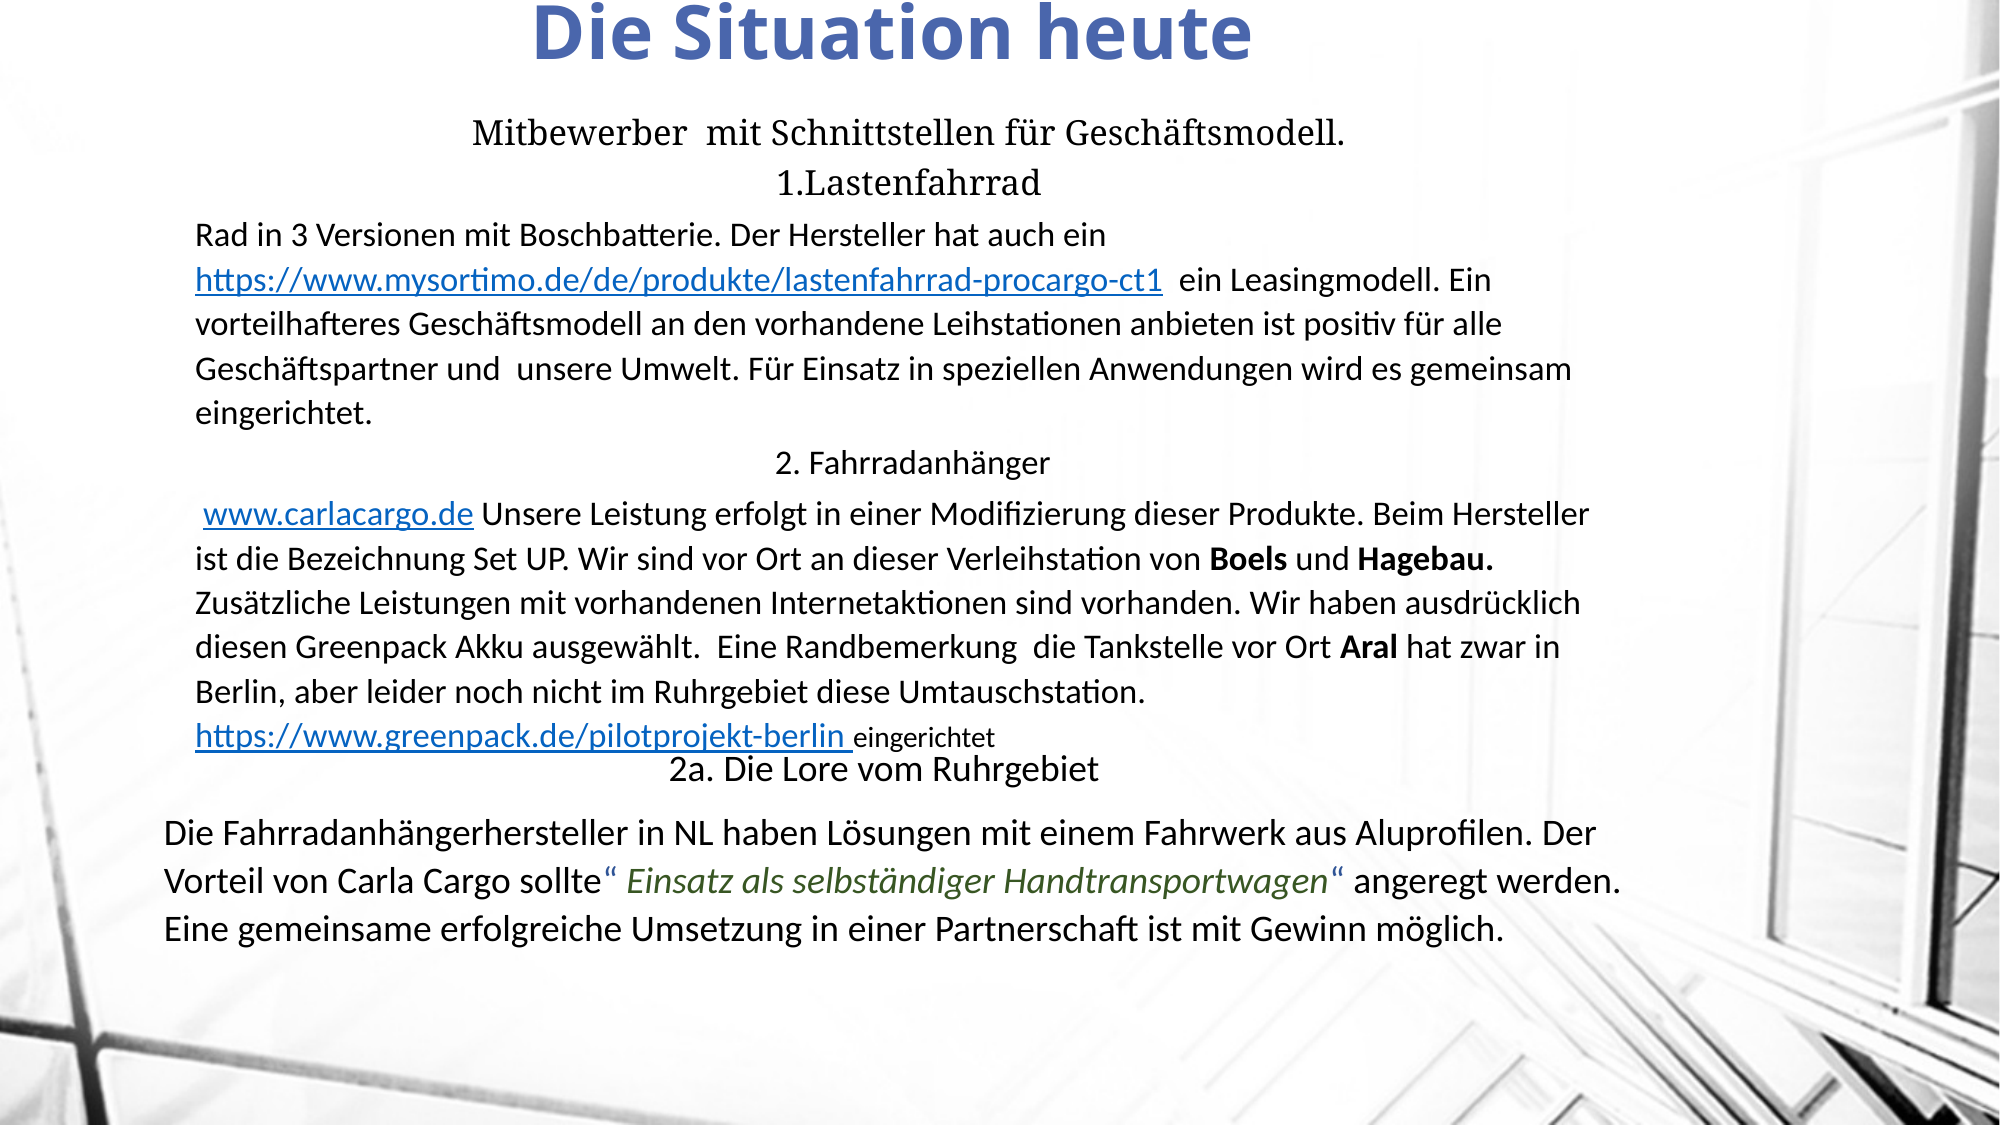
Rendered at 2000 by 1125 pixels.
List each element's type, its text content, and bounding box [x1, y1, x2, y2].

text_box [759, 530, 847, 637]
picture [0, 0, 2000, 1125]
text_box Die Fahrradanhängerhersteller in NL haben Lösungen mit einem Fahrwerk aus Aluprofilen. Der Vorteil von Carla Cargo sollte“ Einsatz als selbständiger Handtransportwagen“ angeregt werden. Eine gemeinsame erfolgreiche Umsetzung in einer Partnerschaft ist mit Gewinn möglich. [149, 797, 1662, 957]
text_box 2a. Die Lore vom Ruhrgebiet [319, 736, 1449, 797]
title Die Situation heute [180, 0, 1606, 81]
text_box Mitbewerber mit Schnittstellen für Geschäftsmodell. 1.Lastenfahrrad Rad in 3 Versionen mit Boschbatterie. Der Hersteller hat auch ein https://www.mysortimo.de/de/produkte/lastenfahrrad-procargo-ct1 ein Leasingmodell. Ein vorteilhafteres Geschäftsmodell an den vorhandene Leihstationen anbieten ist positiv für alle Geschäftspartner und unsere Umwelt. Für Einsatz in speziellen Anwendungen wird es gemeinsam eingerichtet. 2. Fahrradanhänger www.carlacargo.de Unsere Leistung erfolgt in einer Modifizierung dieser Produkte. Beim Hersteller ist die Bezeichnung Set UP. Wir sind vor Ort an dieser Verleihstation von Boels und Hagebau. Zusätzliche Leistungen mit vorhandenen Internetaktionen sind vorhanden. Wir haben ausdrücklich diesen Greenpack Akku ausgewählt. Eine Randbemerkung die Tankstelle vor Ort Aral hat zwar in Berlin, aber leider noch nicht im Ruhrgebiet diese Umtauschstation. https://www.greenpack.de/pilotprojekt-berlin eingerichtet [180, 81, 1638, 769]
